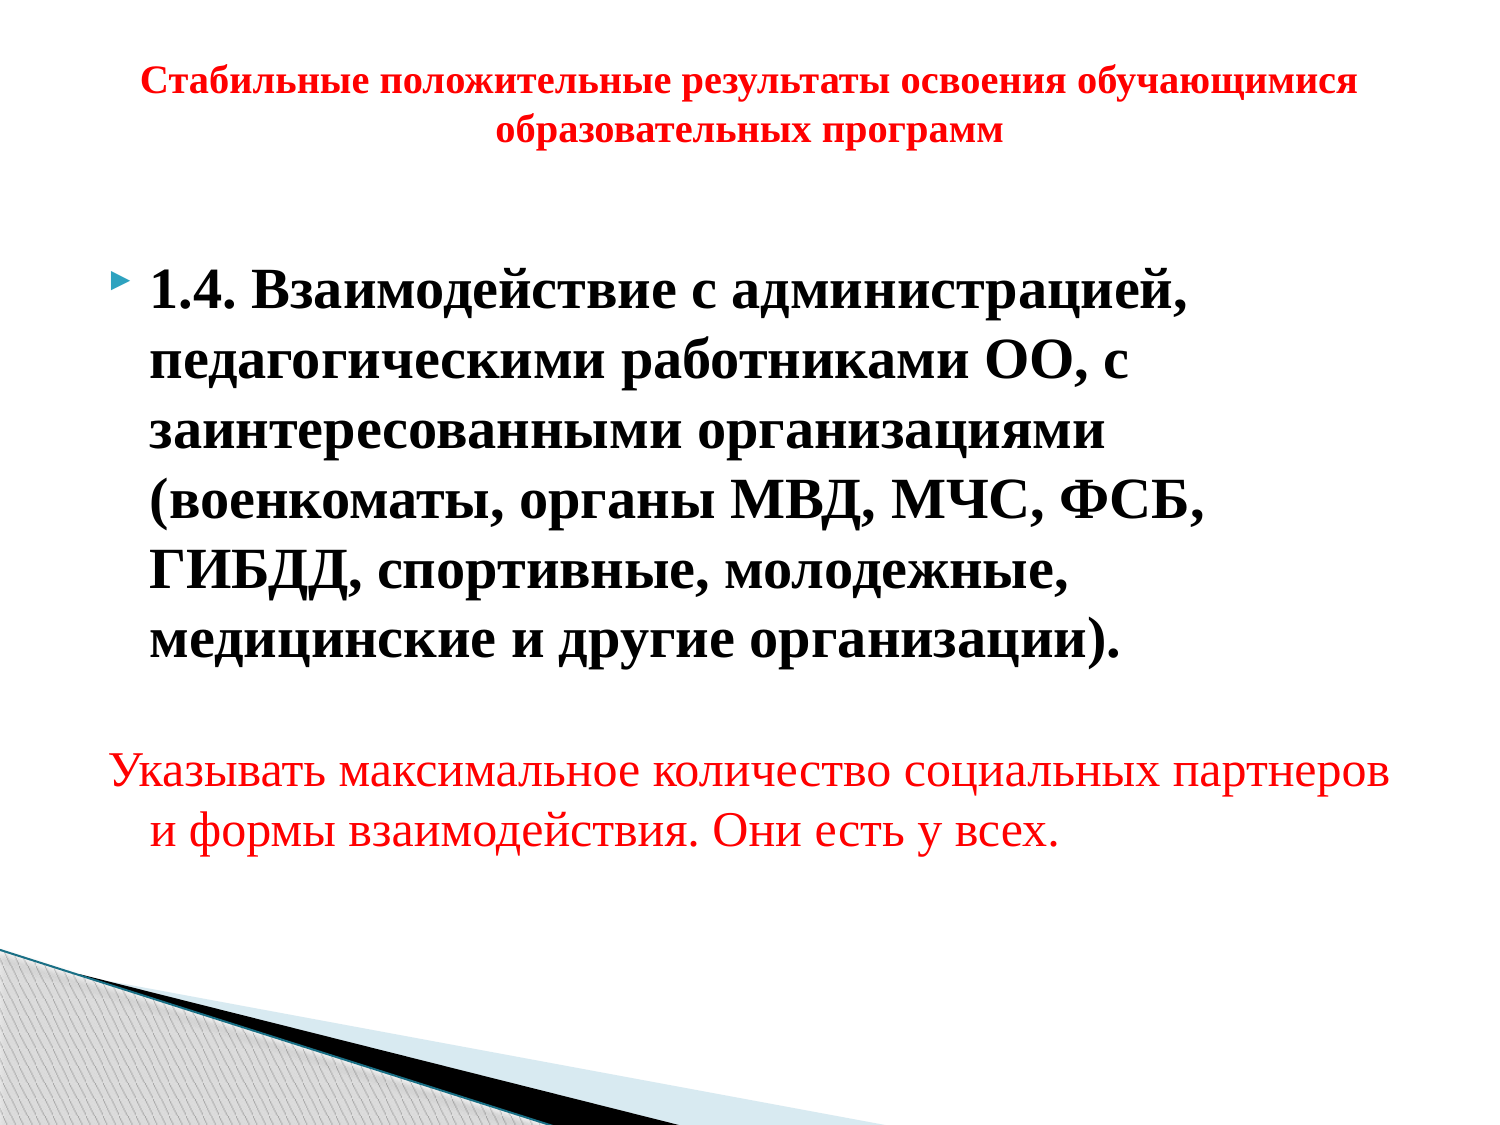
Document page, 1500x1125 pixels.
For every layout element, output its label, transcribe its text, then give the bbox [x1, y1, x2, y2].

list 1.4. Взаимодействие с администрацией, педагогическими работниками ОО, с заинтересованными организациями (военкоматы, органы МВД, МЧС, ФСБ, ГИБДД, спортивные, молодежные, медицинские и другие организации). Указывать максимальное количество социальных партнеров и формы взаимодействия. Они есть у всех. [75, 243, 1425, 986]
title Стабильные положительные результаты освоения обучающимися образовательных программ [75, 45, 1425, 233]
